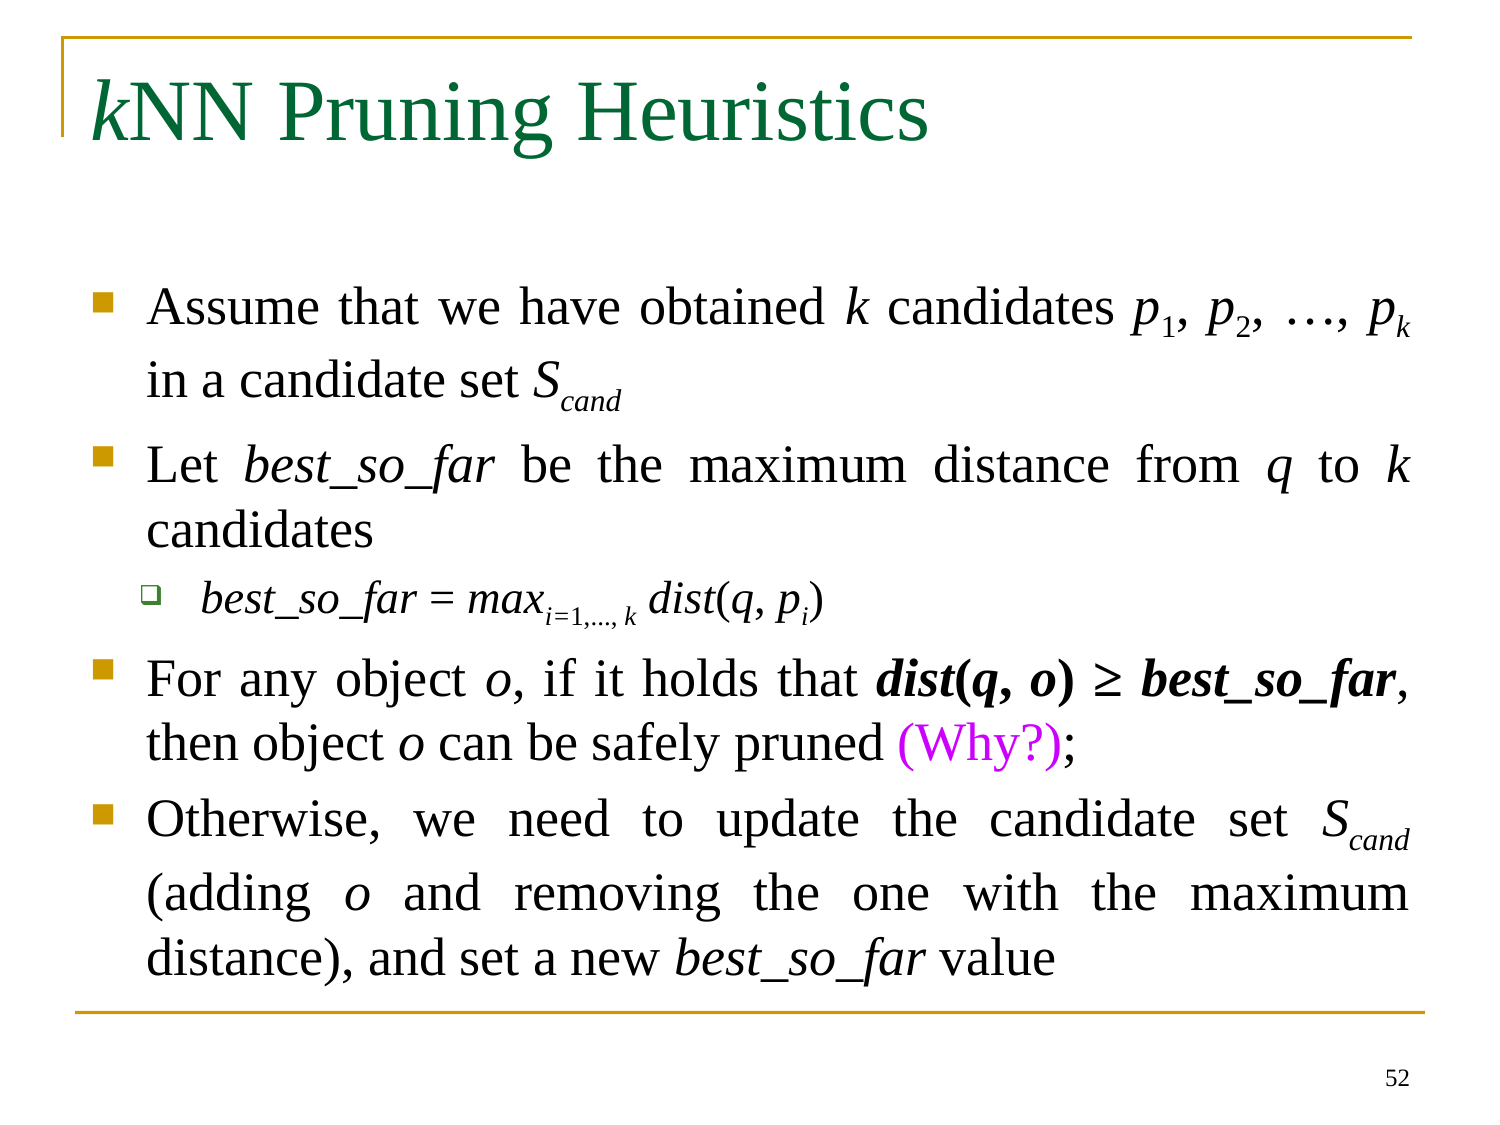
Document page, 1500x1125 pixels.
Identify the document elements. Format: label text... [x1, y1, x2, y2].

slide_number 52 [1074, 1024, 1425, 1100]
title kNN Pruning Heuristics [75, 45, 1425, 233]
list Assume that we have obtained k candidates p1, p2, …, pk in a candidate set Scand Let best_so_far be the maximum distance from q to k candidates best_so_far = maxi=1,..., k dist(q, pi) For any object o, if it holds that dist(q, o) ≥ best_so_far, then object o can be safely pruned (Why?); Otherwise, we need to update the candidate set Scand (adding o and removing the one with the maximum distance), and set a new best_so_far value [75, 262, 1425, 1006]
